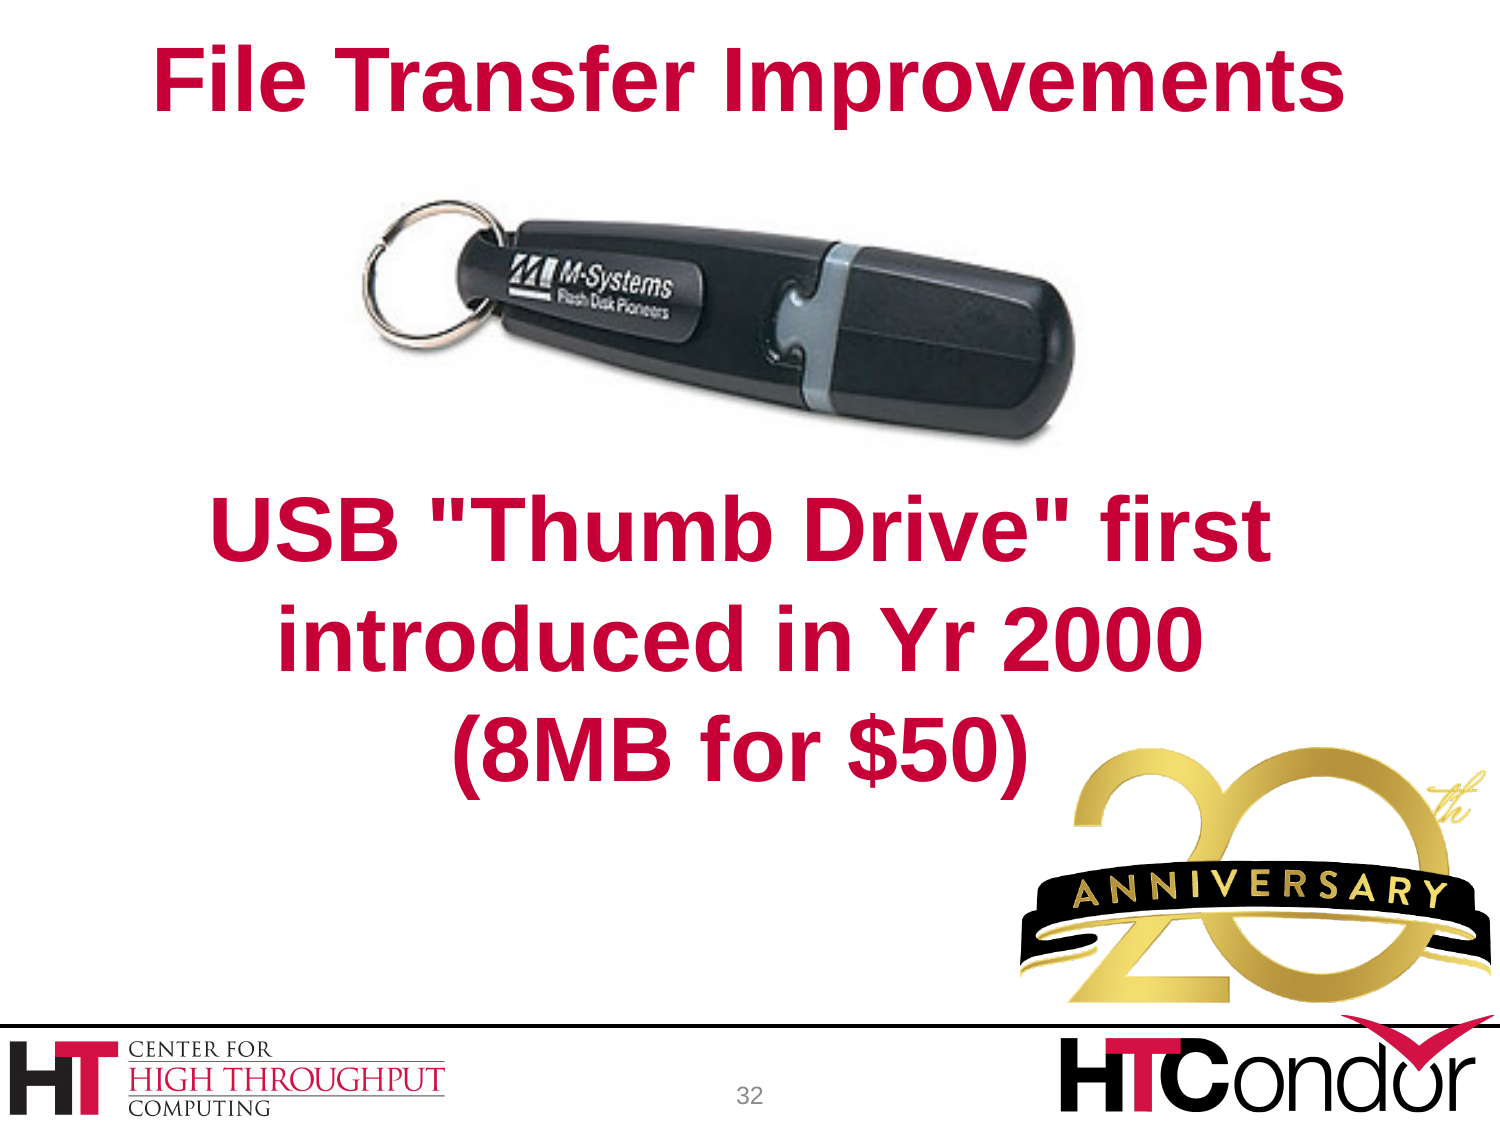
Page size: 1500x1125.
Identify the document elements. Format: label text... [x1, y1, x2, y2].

picture [1055, 1014, 1500, 1119]
slide_number 32 [575, 1065, 925, 1125]
picture [1019, 747, 1492, 1003]
text_box File Transfer Improvements [0, 0, 1500, 150]
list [321, 57, 1113, 573]
title USB "Thumb Drive" first introduced in Yr 2000 (8MB for $50) [0, 560, 1491, 711]
picture [0, 1029, 454, 1125]
